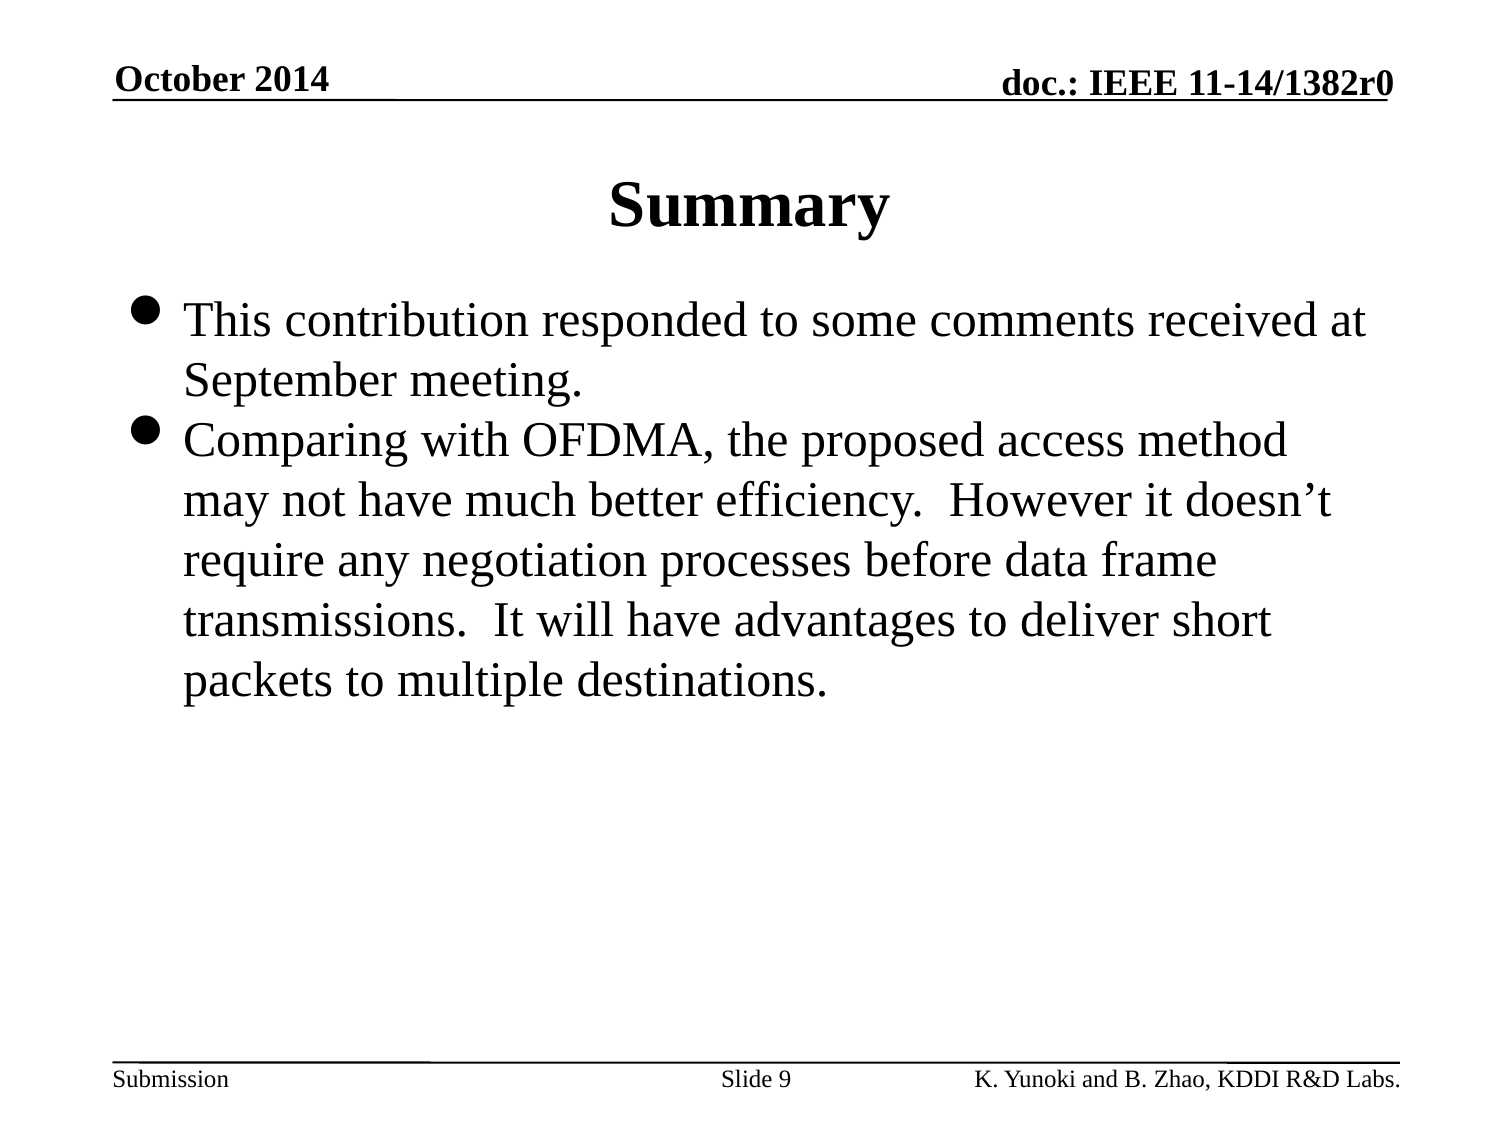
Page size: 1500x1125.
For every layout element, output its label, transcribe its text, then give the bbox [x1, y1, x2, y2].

text_box This contribution responded to some comments received at September meeting. Comparing with OFDMA, the proposed access method may not have much better efficiency. However it doesn’t require any negotiation processes before data frame transmissions. It will have advantages to deliver short packets to multiple destinations. [112, 278, 1400, 714]
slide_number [114, 54, 423, 100]
title Summary [112, 112, 1388, 278]
footer K. Yunoki and B. Zhao, KDDI R&D Labs. [878, 1061, 1402, 1093]
slide_number Slide 9 [712, 1061, 800, 1123]
